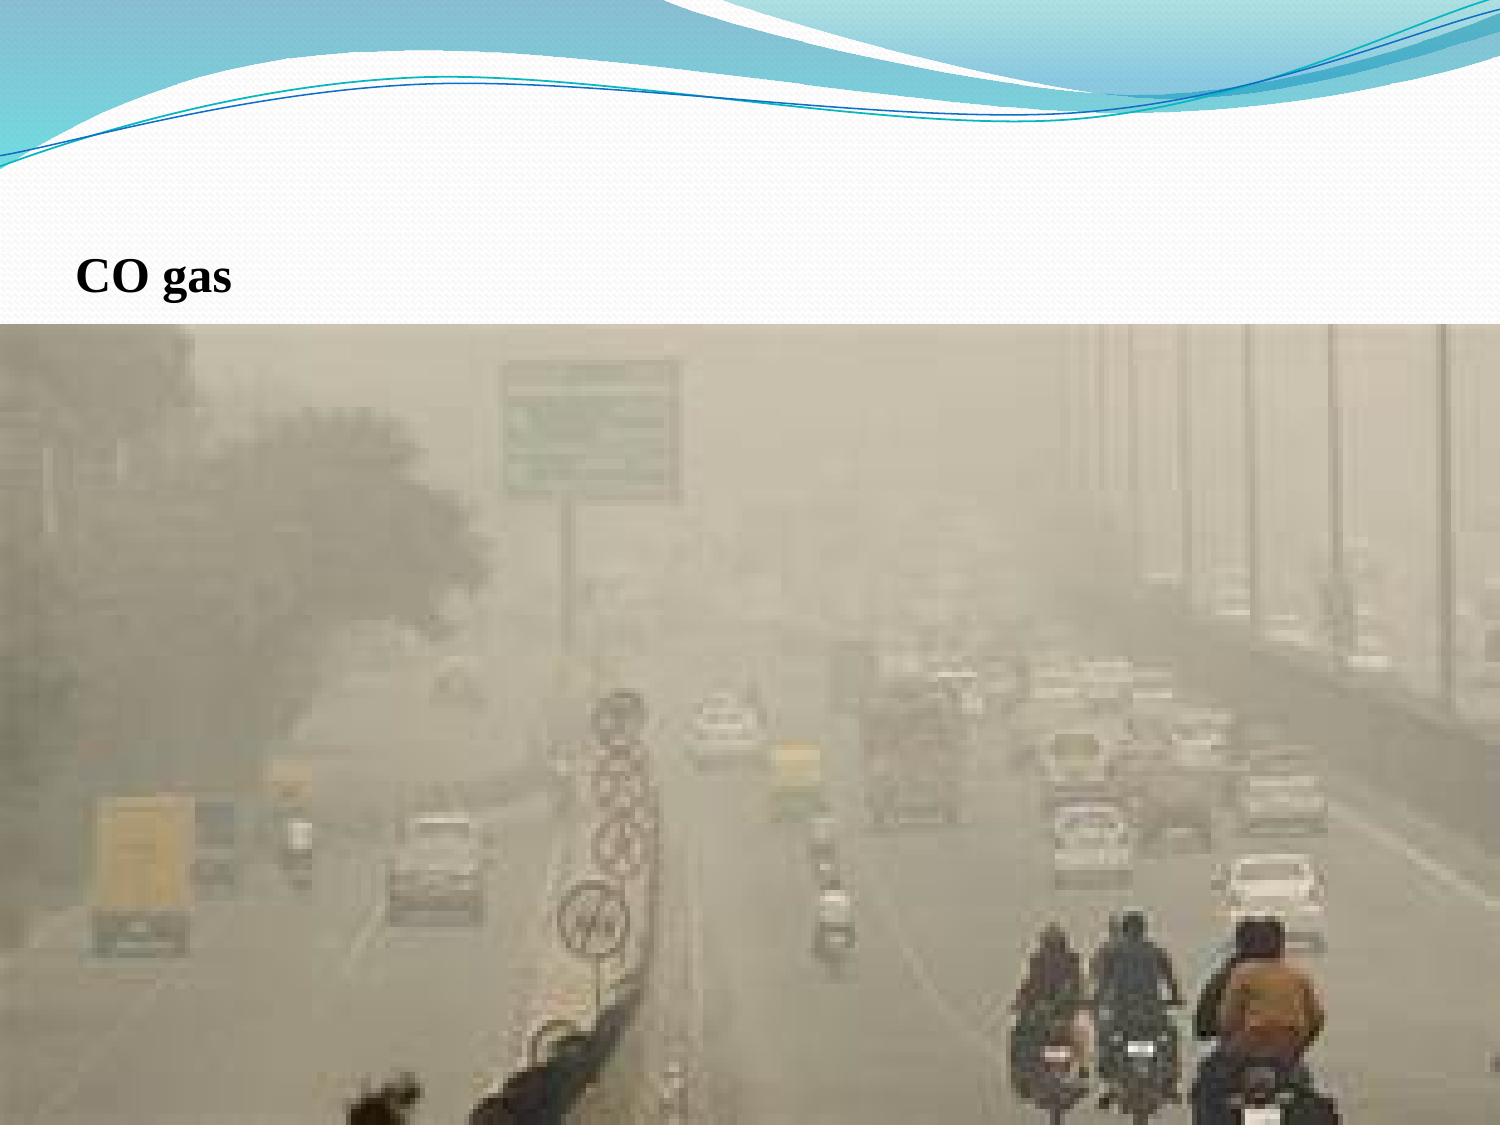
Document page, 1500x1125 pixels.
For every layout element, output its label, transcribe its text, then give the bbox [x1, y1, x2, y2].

title CO gas [75, 115, 1425, 303]
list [0, 324, 1500, 1125]
